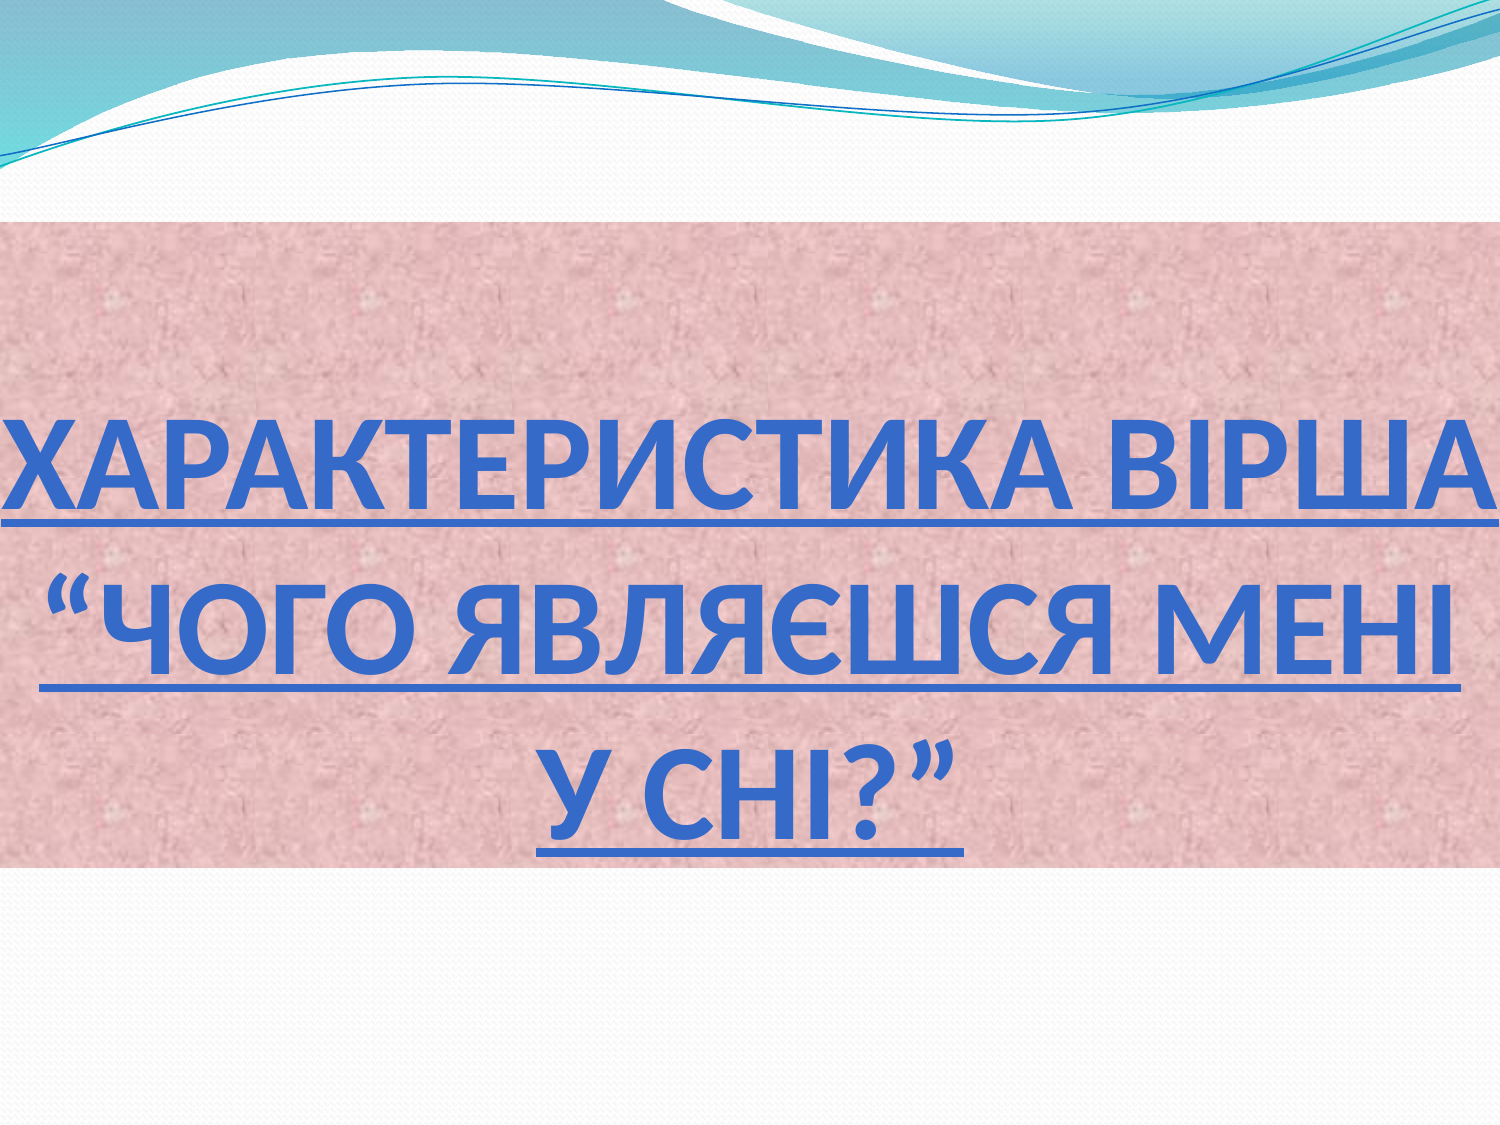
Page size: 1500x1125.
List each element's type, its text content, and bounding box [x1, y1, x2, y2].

title ХАРАКТЕРИСТИКА ВІРША “ЧОГО ЯВЛЯЄШСЯ МЕНІ У СНІ?” [0, 222, 1500, 868]
